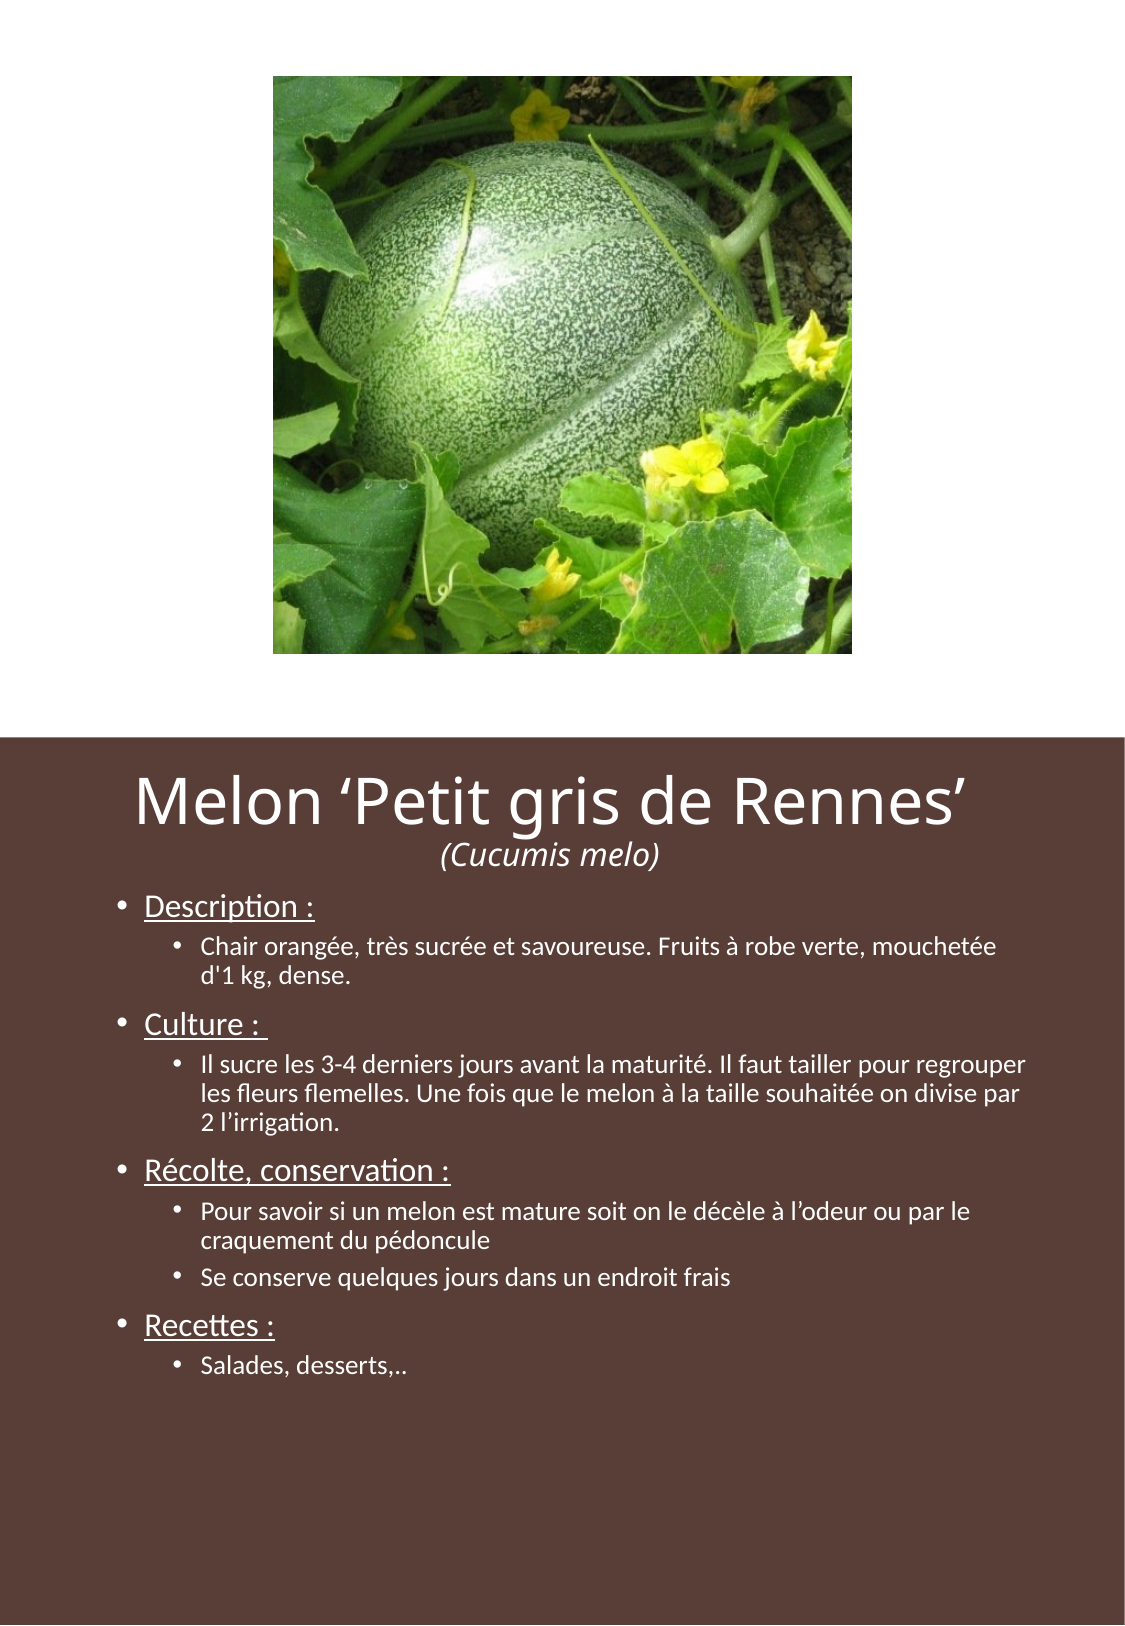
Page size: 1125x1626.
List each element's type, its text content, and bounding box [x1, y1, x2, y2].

title Melon ‘Petit gris de Rennes’ (Cucumis melo) [76, 737, 1024, 906]
text_box [0, 736, 1125, 1625]
list Description : Chair orangée, très sucrée et savoureuse. Fruits à robe verte, mouchetée d'1 kg, dense. Culture : Il sucre les 3-4 derniers jours avant la maturité. Il faut tailler pour regrouper les fleurs flemelles. Une fois que le melon à la taille souhaitée on divise par 2 l’irrigation. Récolte, conservation : Pour savoir si un melon est mature soit on le décèle à l’odeur ou par le craquement du pédoncule Se conserve quelques jours dans un endroit frais Recettes : Salades, desserts,.. [101, 881, 1049, 1567]
text_box [0, 0, 1125, 736]
picture [273, 76, 852, 654]
